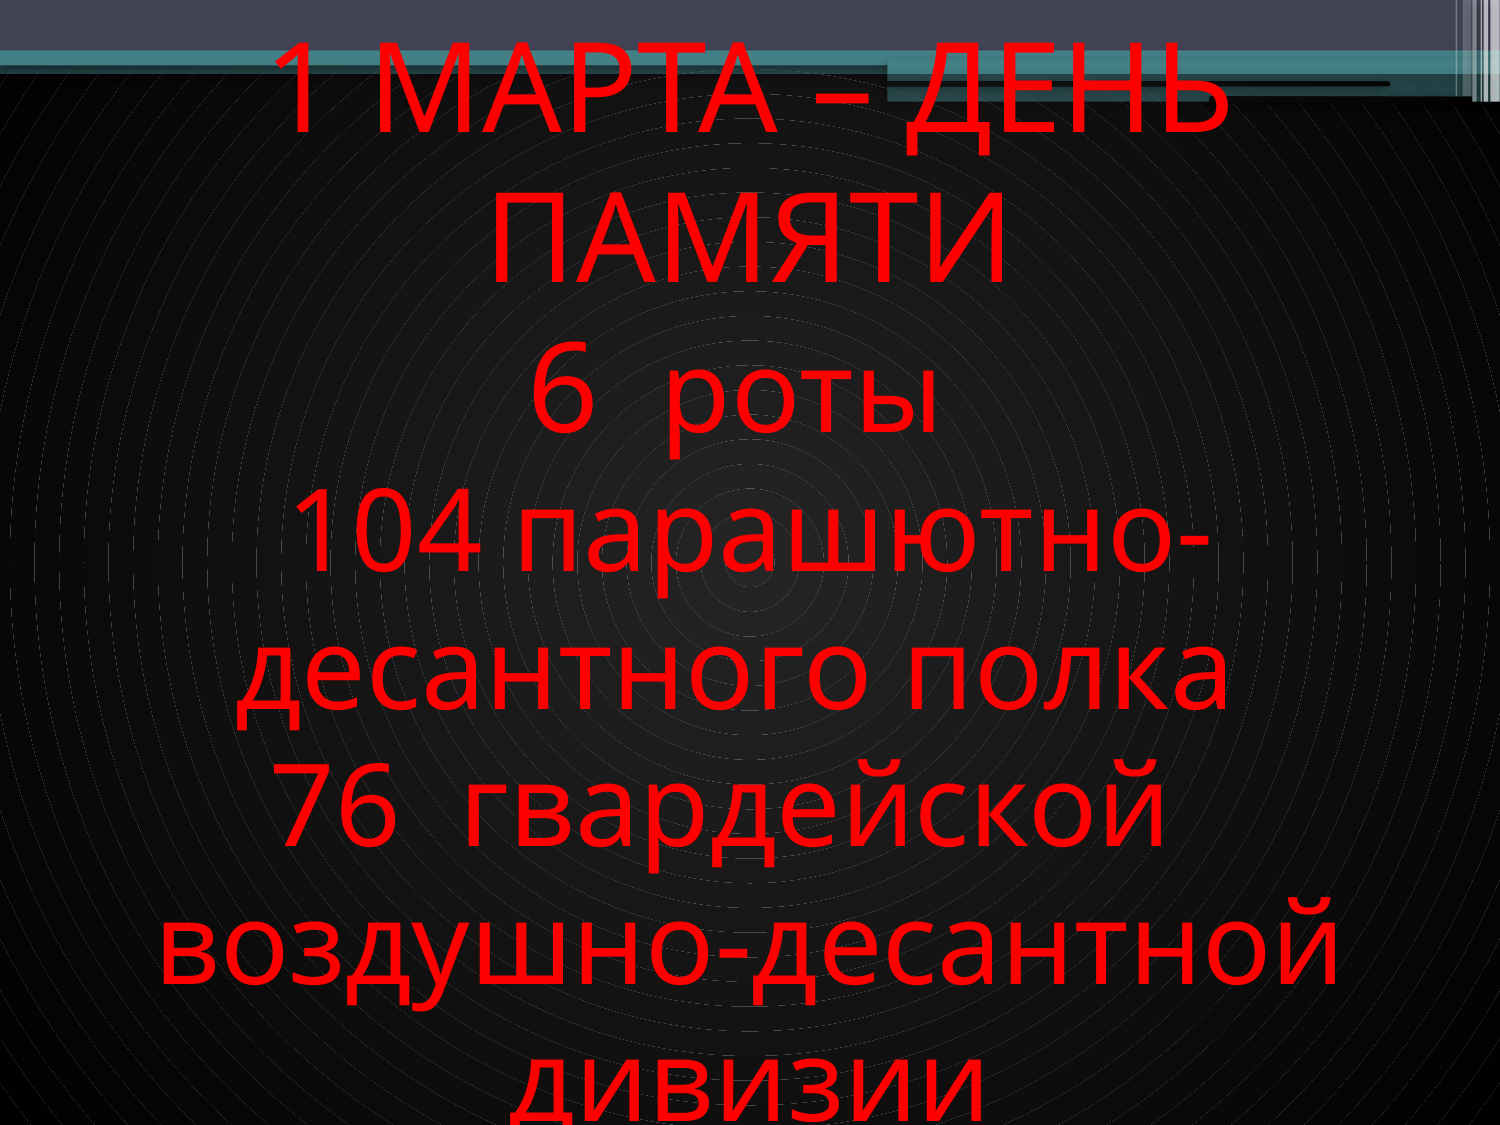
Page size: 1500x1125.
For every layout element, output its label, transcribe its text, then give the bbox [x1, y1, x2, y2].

title 1 МАРТА – ДЕНЬ ПАМЯТИ 6 роты 104 парашютно-десантного полка 76 гвардейской воздушно-десантной дивизии [0, 42, 1500, 1125]
